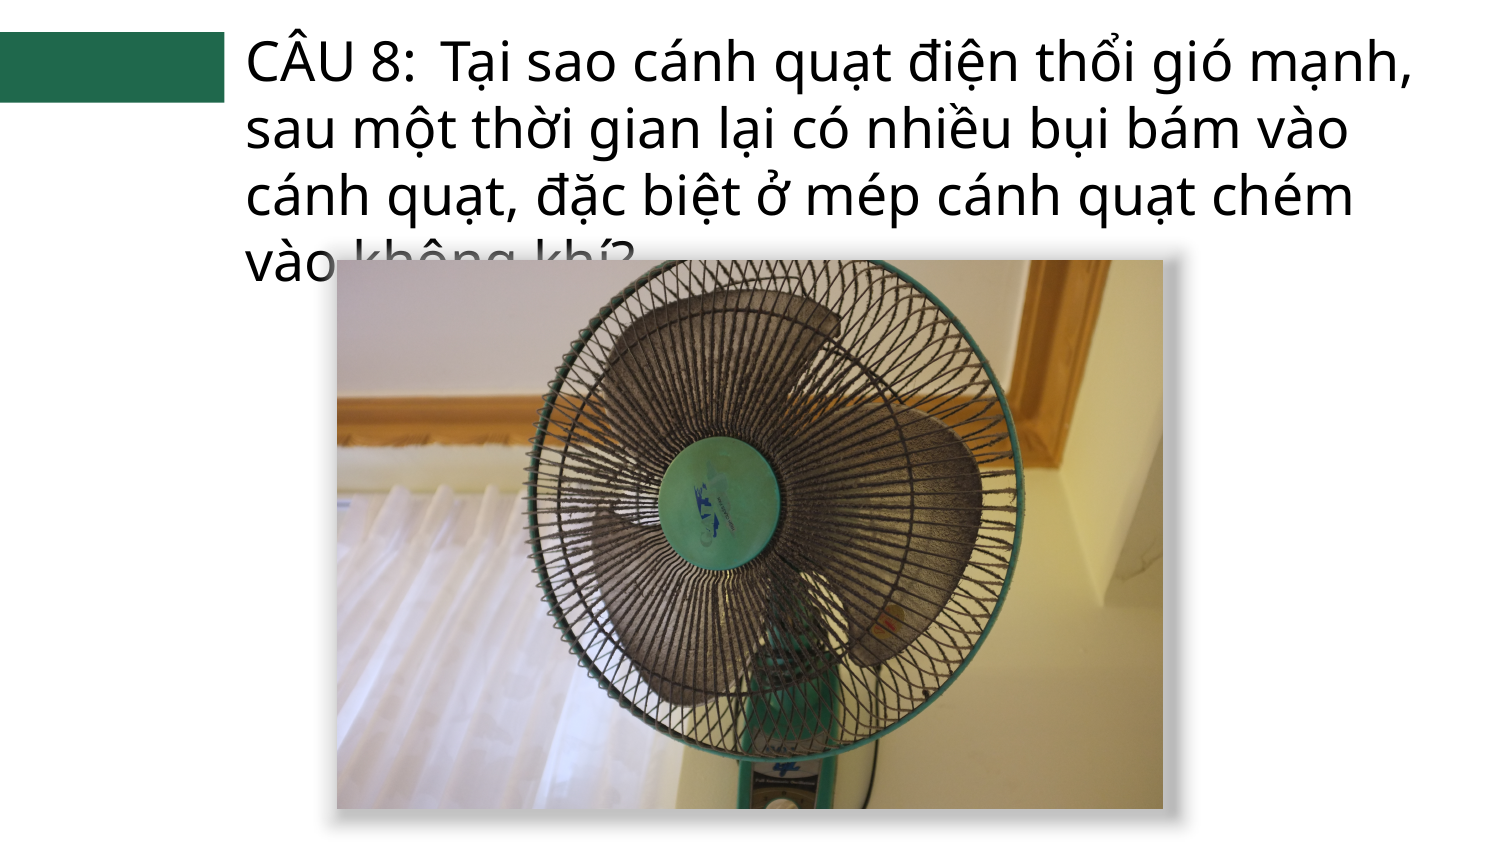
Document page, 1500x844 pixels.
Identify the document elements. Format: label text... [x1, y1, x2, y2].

picture [337, 260, 1163, 809]
text_box CÂU 8: Tại sao cánh quạt điện thổi gió mạnh, sau một thời gian lại có nhiều bụi bám vào cánh quạt, đặc biệt ở mép cánh quạt chém vào không khí? [224, 18, 1457, 301]
text_box [0, 30, 226, 105]
